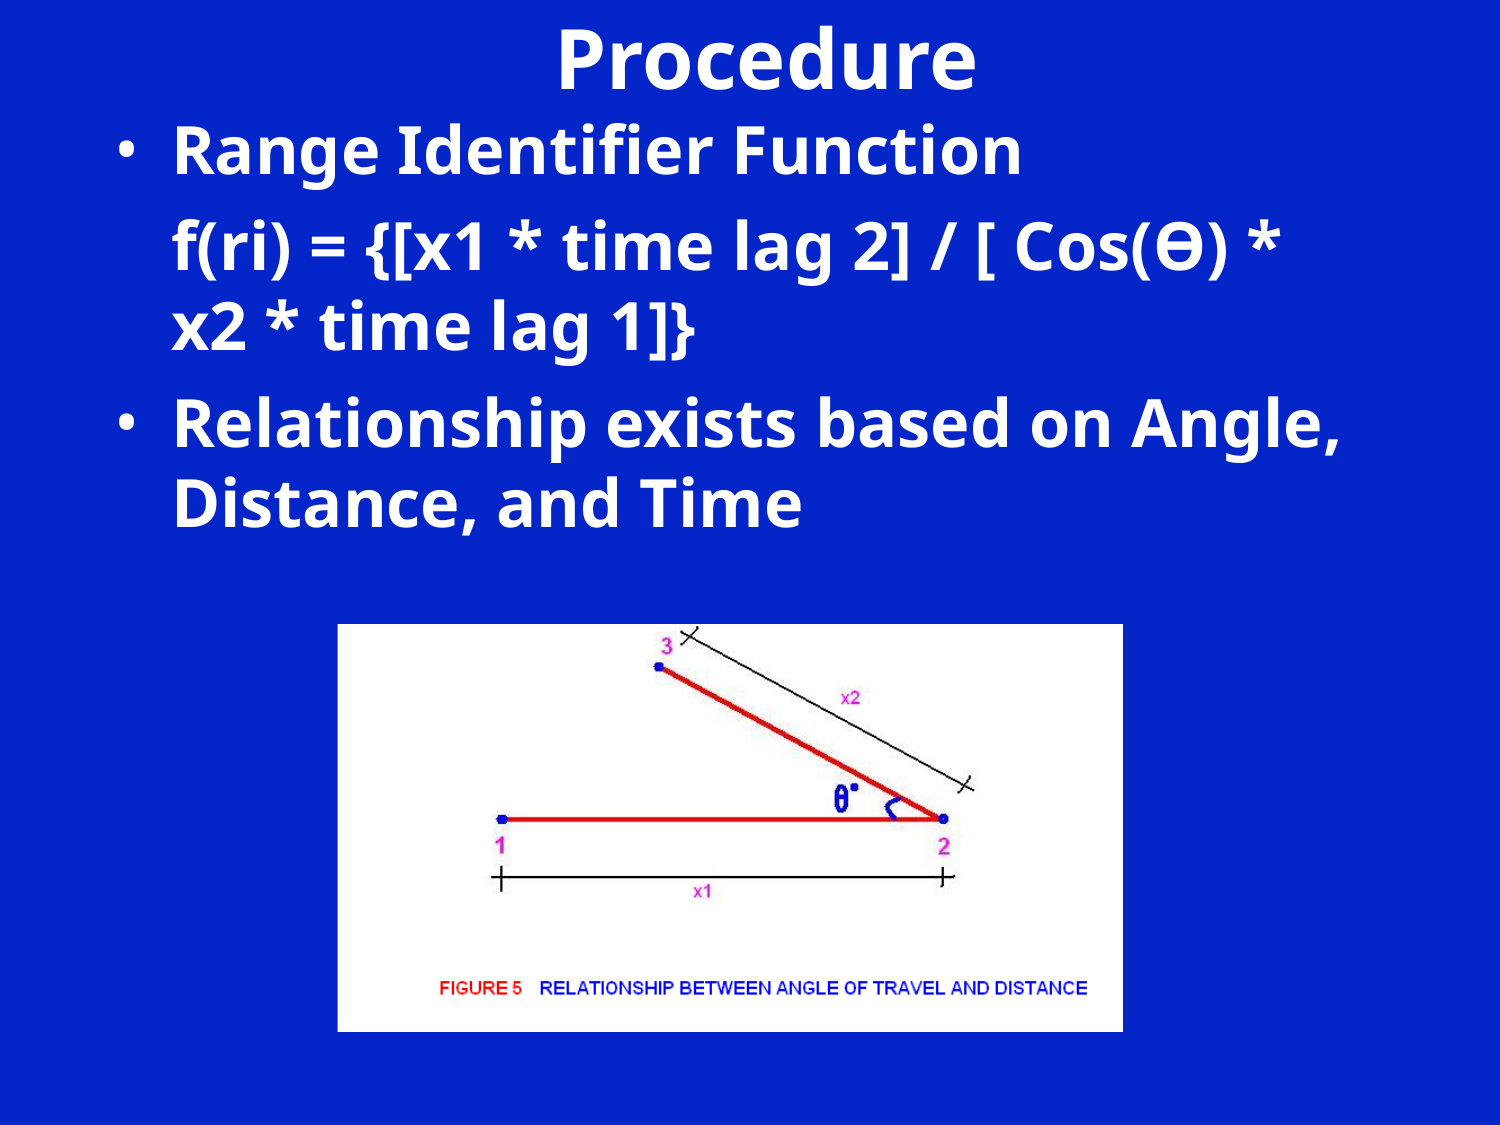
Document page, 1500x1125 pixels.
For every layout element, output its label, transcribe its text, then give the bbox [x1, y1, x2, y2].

picture [337, 624, 1126, 1032]
title Procedure [499, 0, 1001, 99]
list Range Identifier Function f(ri) = {[x1 * time lag 2] / [ Cos(ϴ) * x2 * time lag 1]} Relationship exists based on Angle, Distance, and Time [99, 99, 1388, 563]
